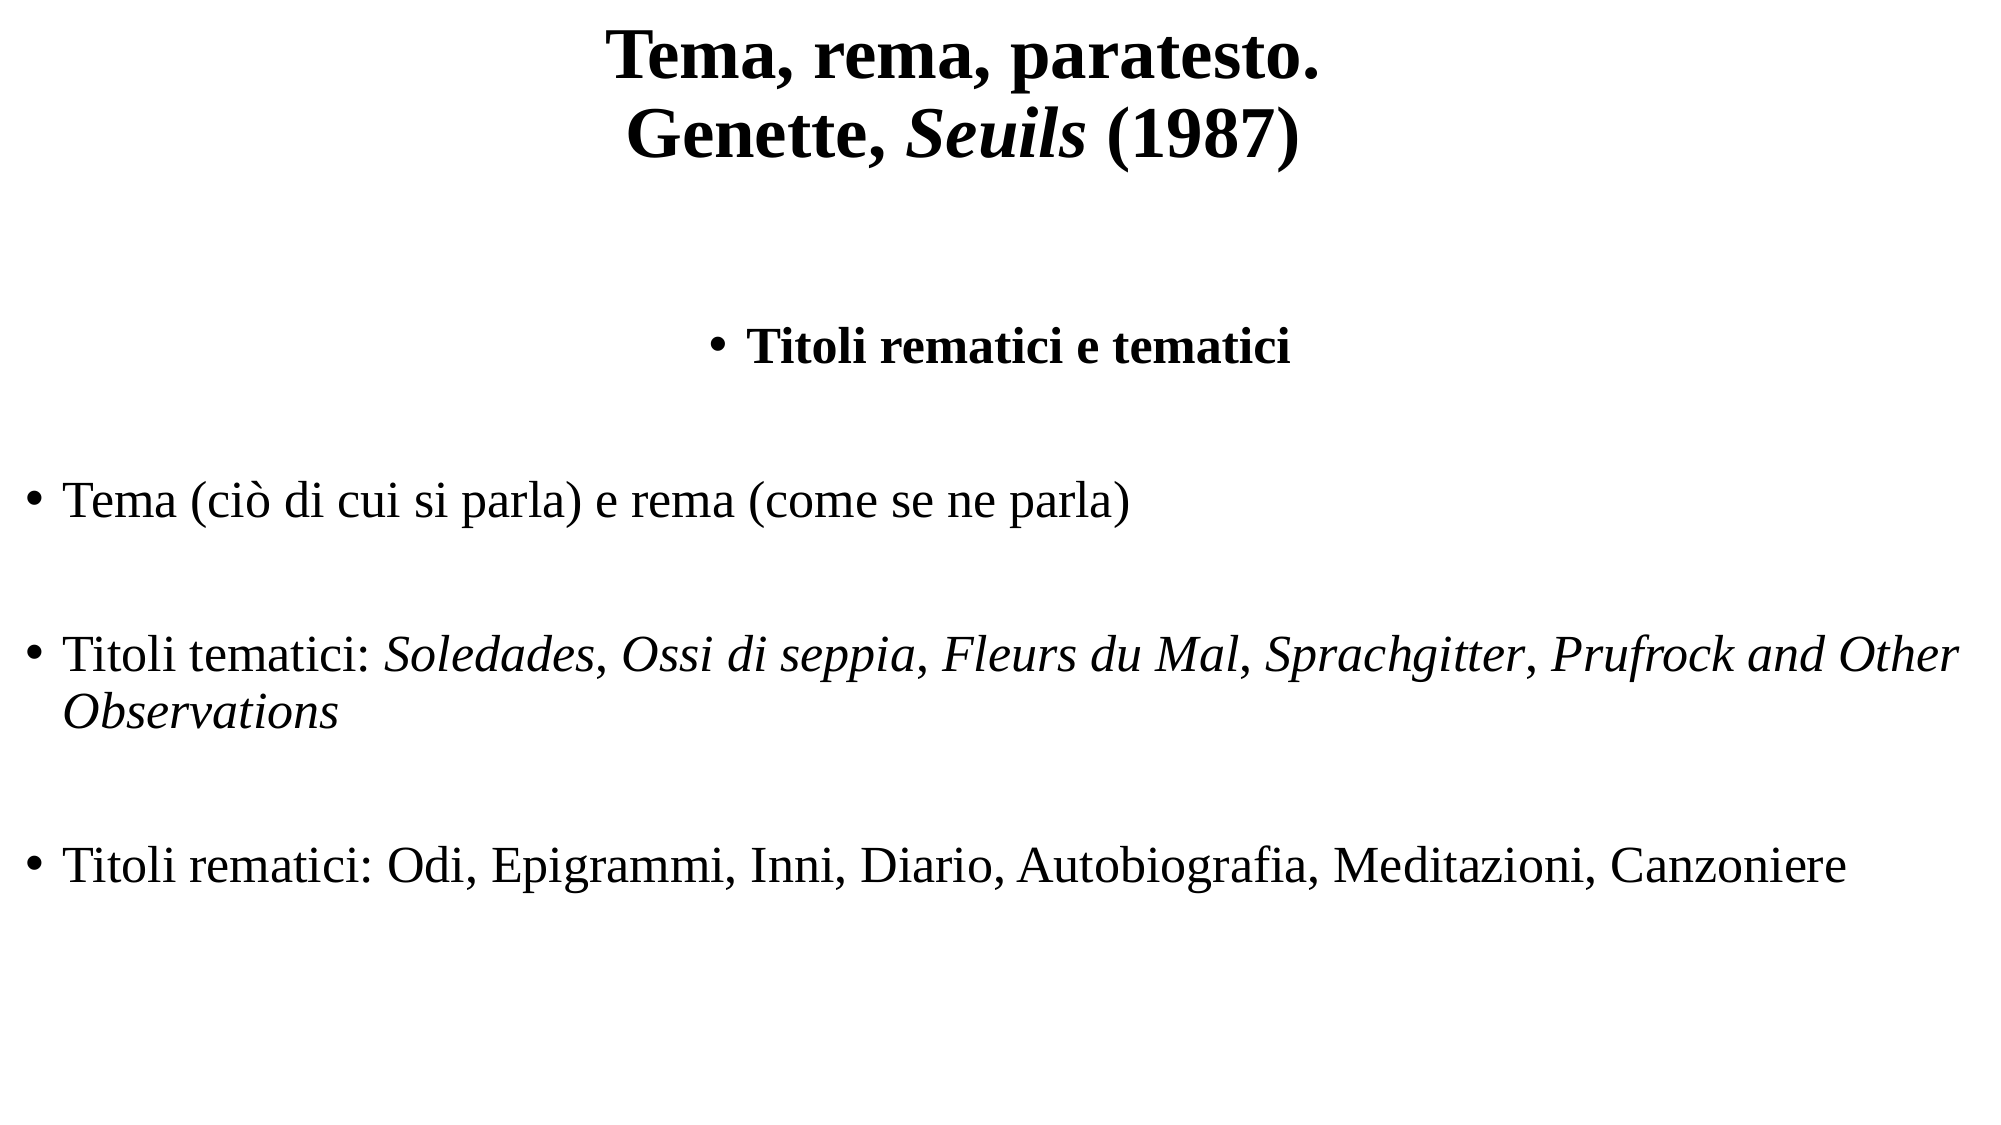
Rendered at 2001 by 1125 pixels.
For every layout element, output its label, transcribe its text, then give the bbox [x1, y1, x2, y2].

title Tema, rema, paratesto. Genette, Seuils (1987) [100, 0, 1826, 204]
list Titoli rematici e tematici Tema (ciò di cui si parla) e rema (come se ne parla) Titoli tematici: Soledades, Ossi di seppia, Fleurs du Mal, Sprachgitter, Prufrock and Other Observations Titoli rematici: Odi, Epigrammi, Inni, Diario, Autobiografia, Meditazioni, Canzoniere [10, 311, 1990, 1025]
